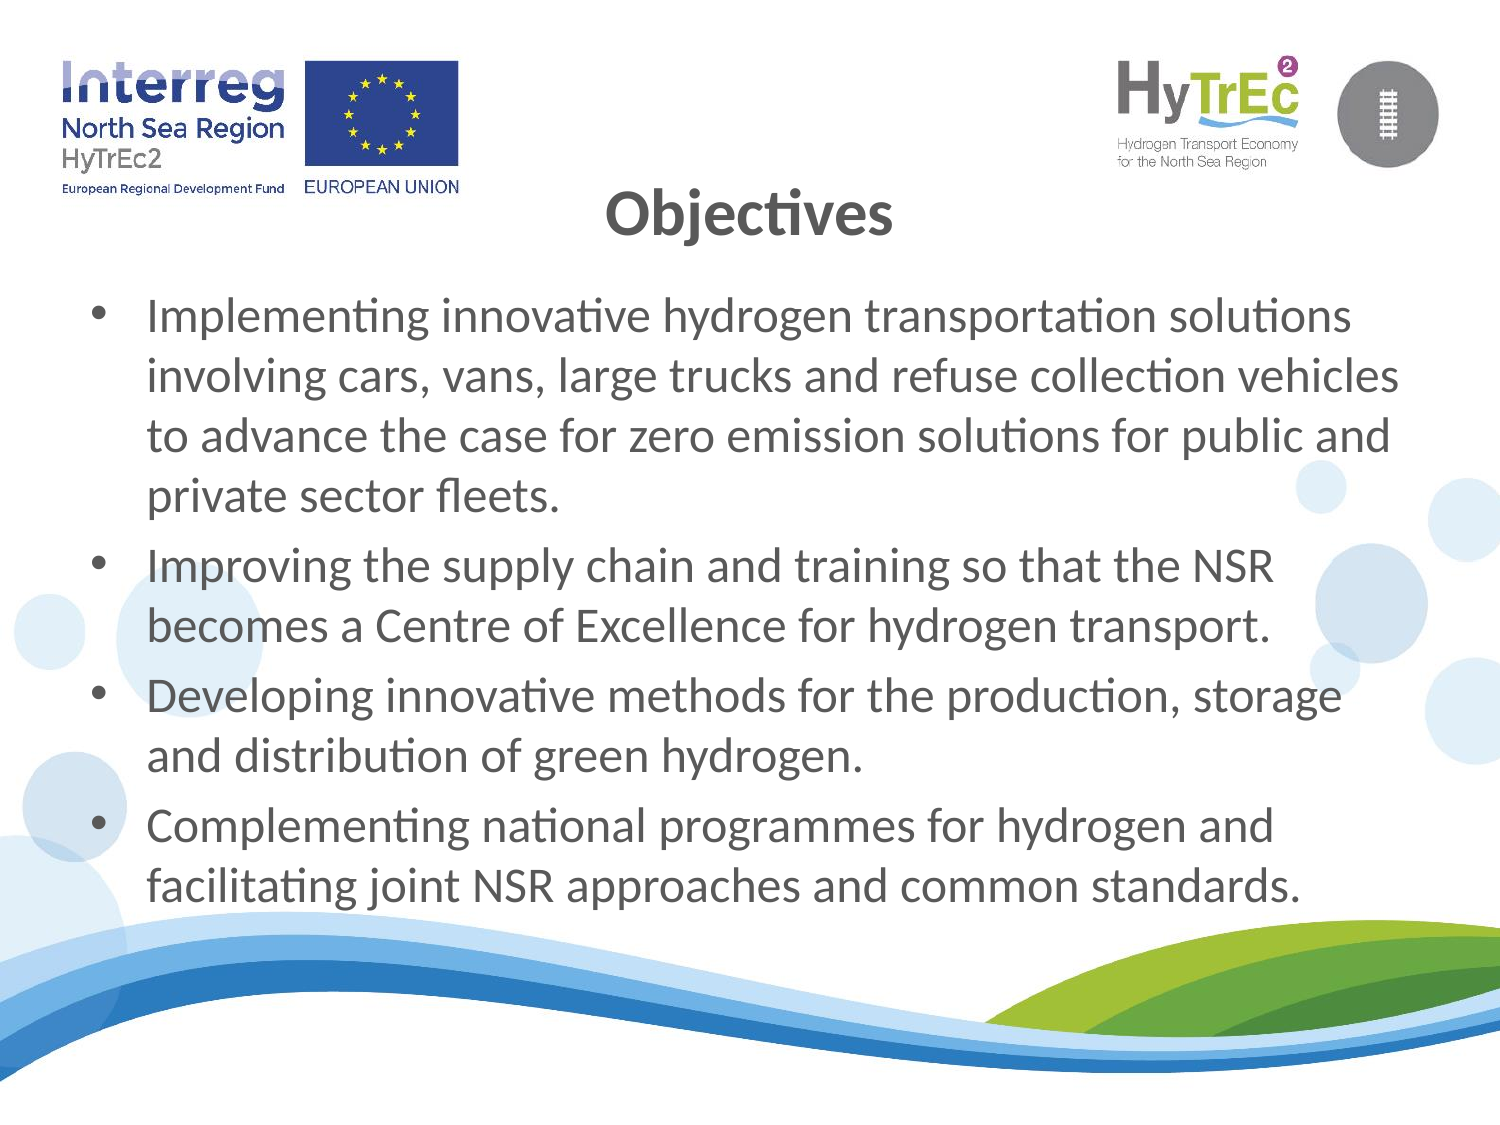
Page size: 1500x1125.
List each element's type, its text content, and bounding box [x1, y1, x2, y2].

list Objectives Implementing innovative hydrogen transportation solutions involving cars, vans, large trucks and refuse collection vehicles to advance the case for zero emission solutions for public and private sector fleets. Improving the supply chain and training so that the NSR becomes a Centre of Excellence for hydrogen transport. Developing innovative methods for the production, storage and distribution of green hydrogen. Complementing national programmes for hydrogen and facilitating joint NSR approaches and common standards. [75, 161, 1425, 953]
picture [0, 0, 1500, 1125]
text_box [89, 71, 1440, 259]
